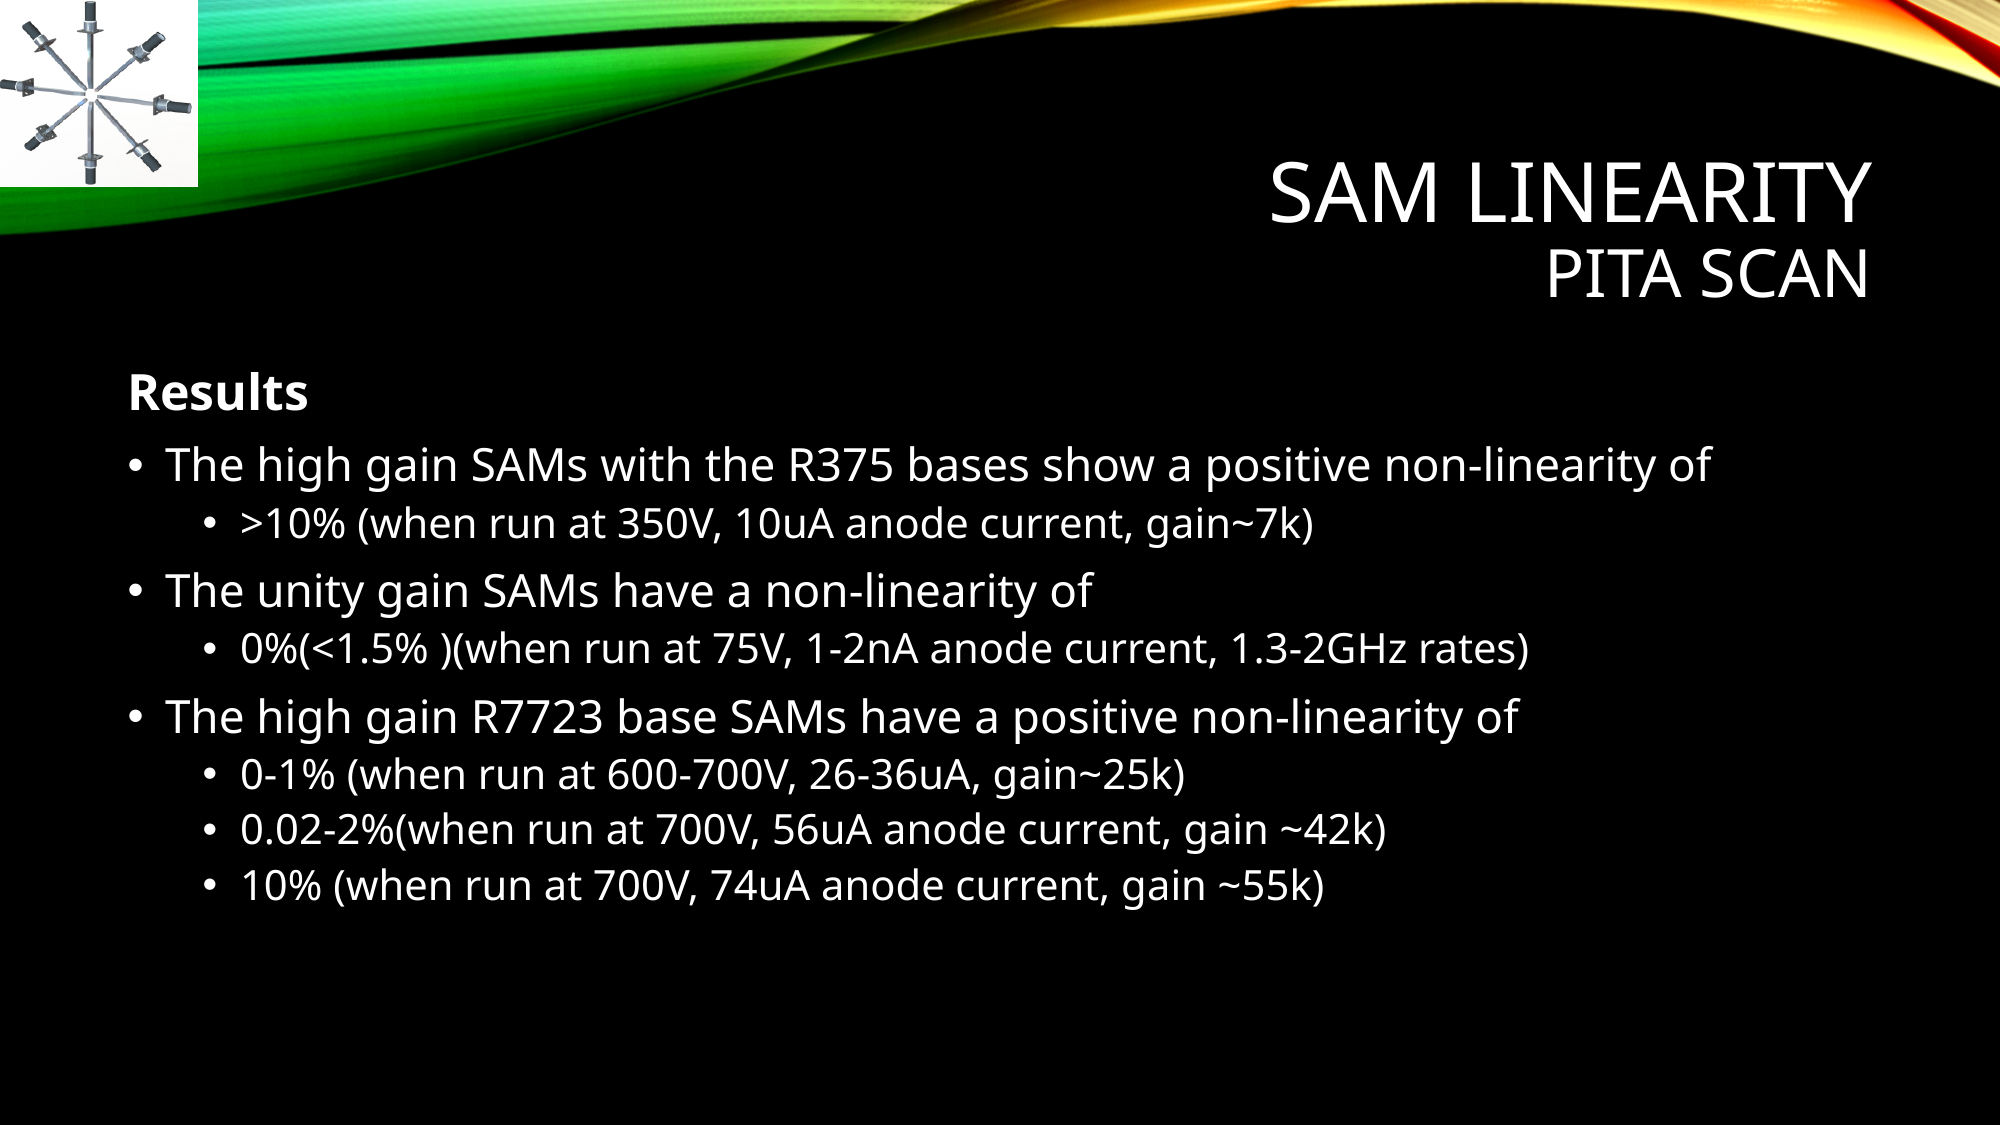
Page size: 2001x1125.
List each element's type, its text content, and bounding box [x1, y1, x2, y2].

title SAM Linearity PITA SCAN [474, 125, 1888, 338]
picture [0, 0, 2000, 237]
list Results The high gain SAMs with the R375 bases show a positive non-linearity of >10% (when run at 350V, 10uA anode current, gain~7k) The unity gain SAMs have a non-linearity of 0%(<1.5% )(when run at 75V, 1-2nA anode current, 1.3-2GHz rates) The high gain R7723 base SAMs have a positive non-linearity of 0-1% (when run at 600-700V, 26-36uA, gain~25k) 0.02-2%(when run at 700V, 56uA anode current, gain ~42k) 10% (when run at 700V, 74uA anode current, gain ~55k) [112, 360, 1888, 1021]
